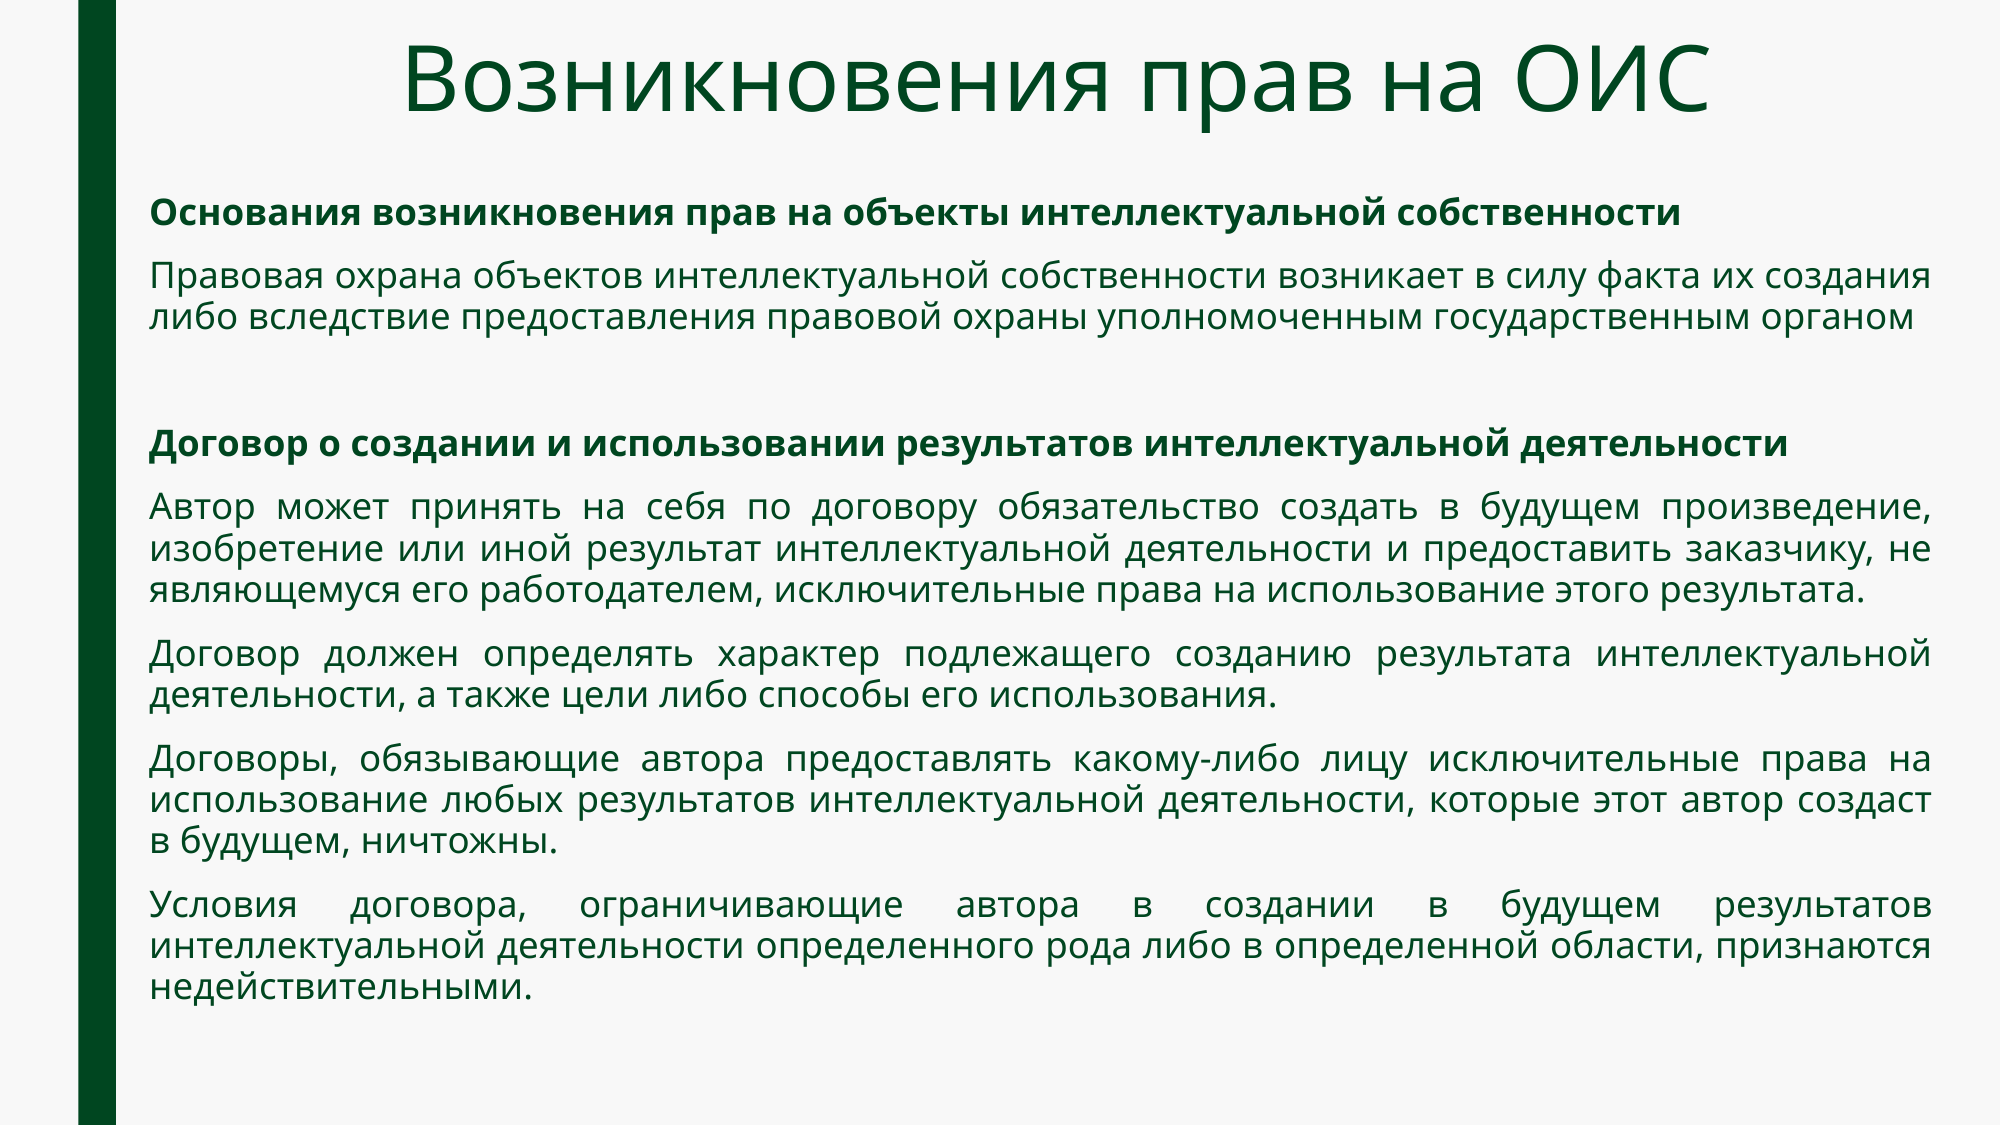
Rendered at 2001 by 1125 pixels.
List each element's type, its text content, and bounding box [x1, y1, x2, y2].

list Основания возникновения прав на объекты интеллектуальной собственности Правовая охрана объектов интеллектуальной собственности возникает в силу факта их создания либо вследствие предоставления правовой охраны уполномоченным государственным органом Договор о создании и использовании результатов интеллектуальной деятельности Автор может принять на себя по договору обязательство создать в будущем произведение, изобретение или иной результат интеллектуальной деятельности и предоставить заказчику, не являющемуся его работодателем, исключительные права на использование этого результата. Договор должен определять характер подлежащего созданию результата интеллектуальной деятельности, а также цели либо способы его использования. Договоры, обязывающие автора предоставлять какому-либо лицу исключительные права на использование любых результатов интеллектуальной деятельности, которые этот автор создаст в будущем, ничтожны. Условия договора, ограничивающие автора в создании в будущем результатов интеллектуальной деятельности определенного рода либо в определенной области, признаются недействительными. [134, 184, 1949, 1027]
title Возникновения прав на ОИС [134, 25, 1981, 149]
